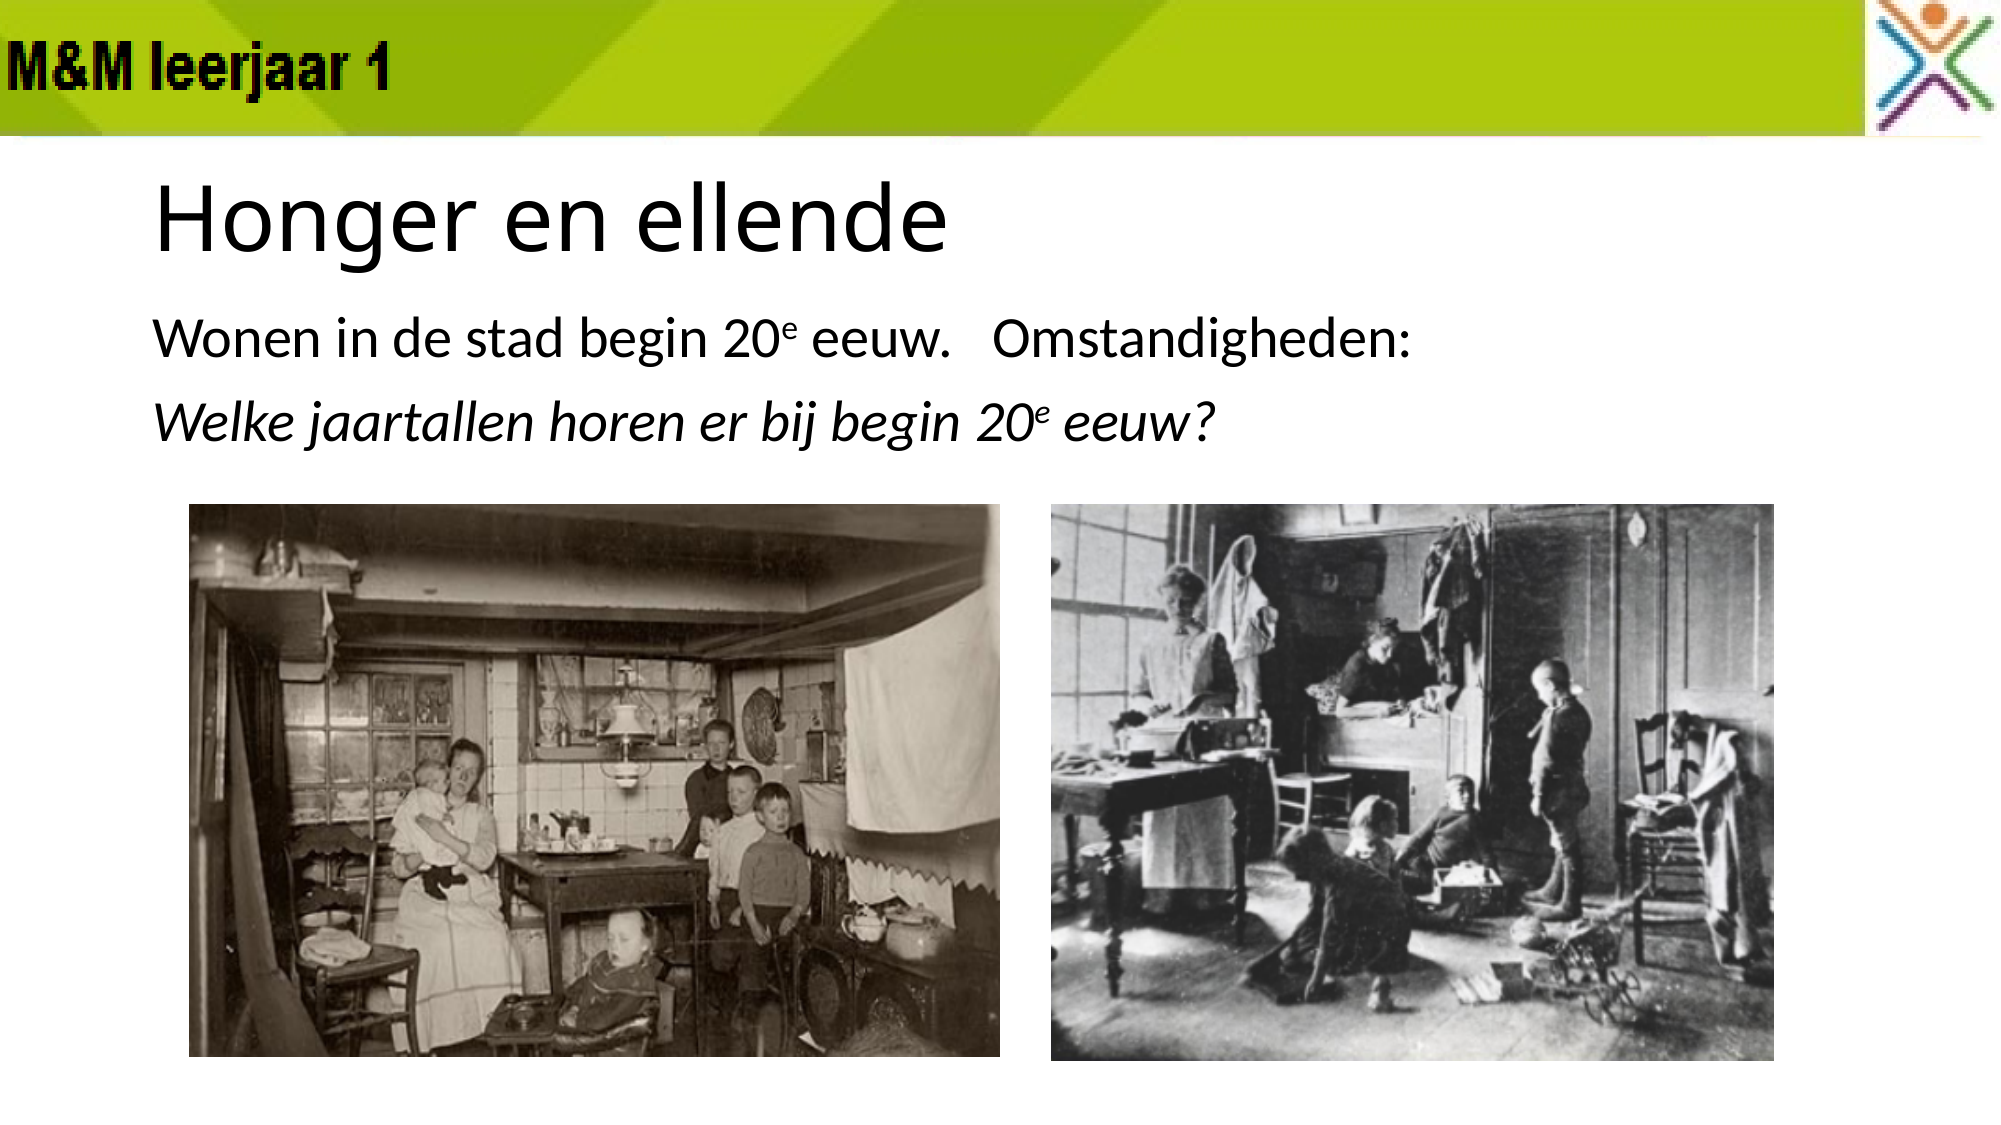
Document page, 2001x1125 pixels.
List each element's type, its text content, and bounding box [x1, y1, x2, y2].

picture [188, 504, 1000, 1057]
list Wonen in de stad begin 20e eeuw. Omstandigheden: Welke jaartallen horen er bij begin 20e eeuw? [137, 299, 1863, 1014]
picture [0, 0, 2000, 145]
picture [1051, 504, 1774, 1061]
title Honger en ellende [137, 145, 1863, 299]
